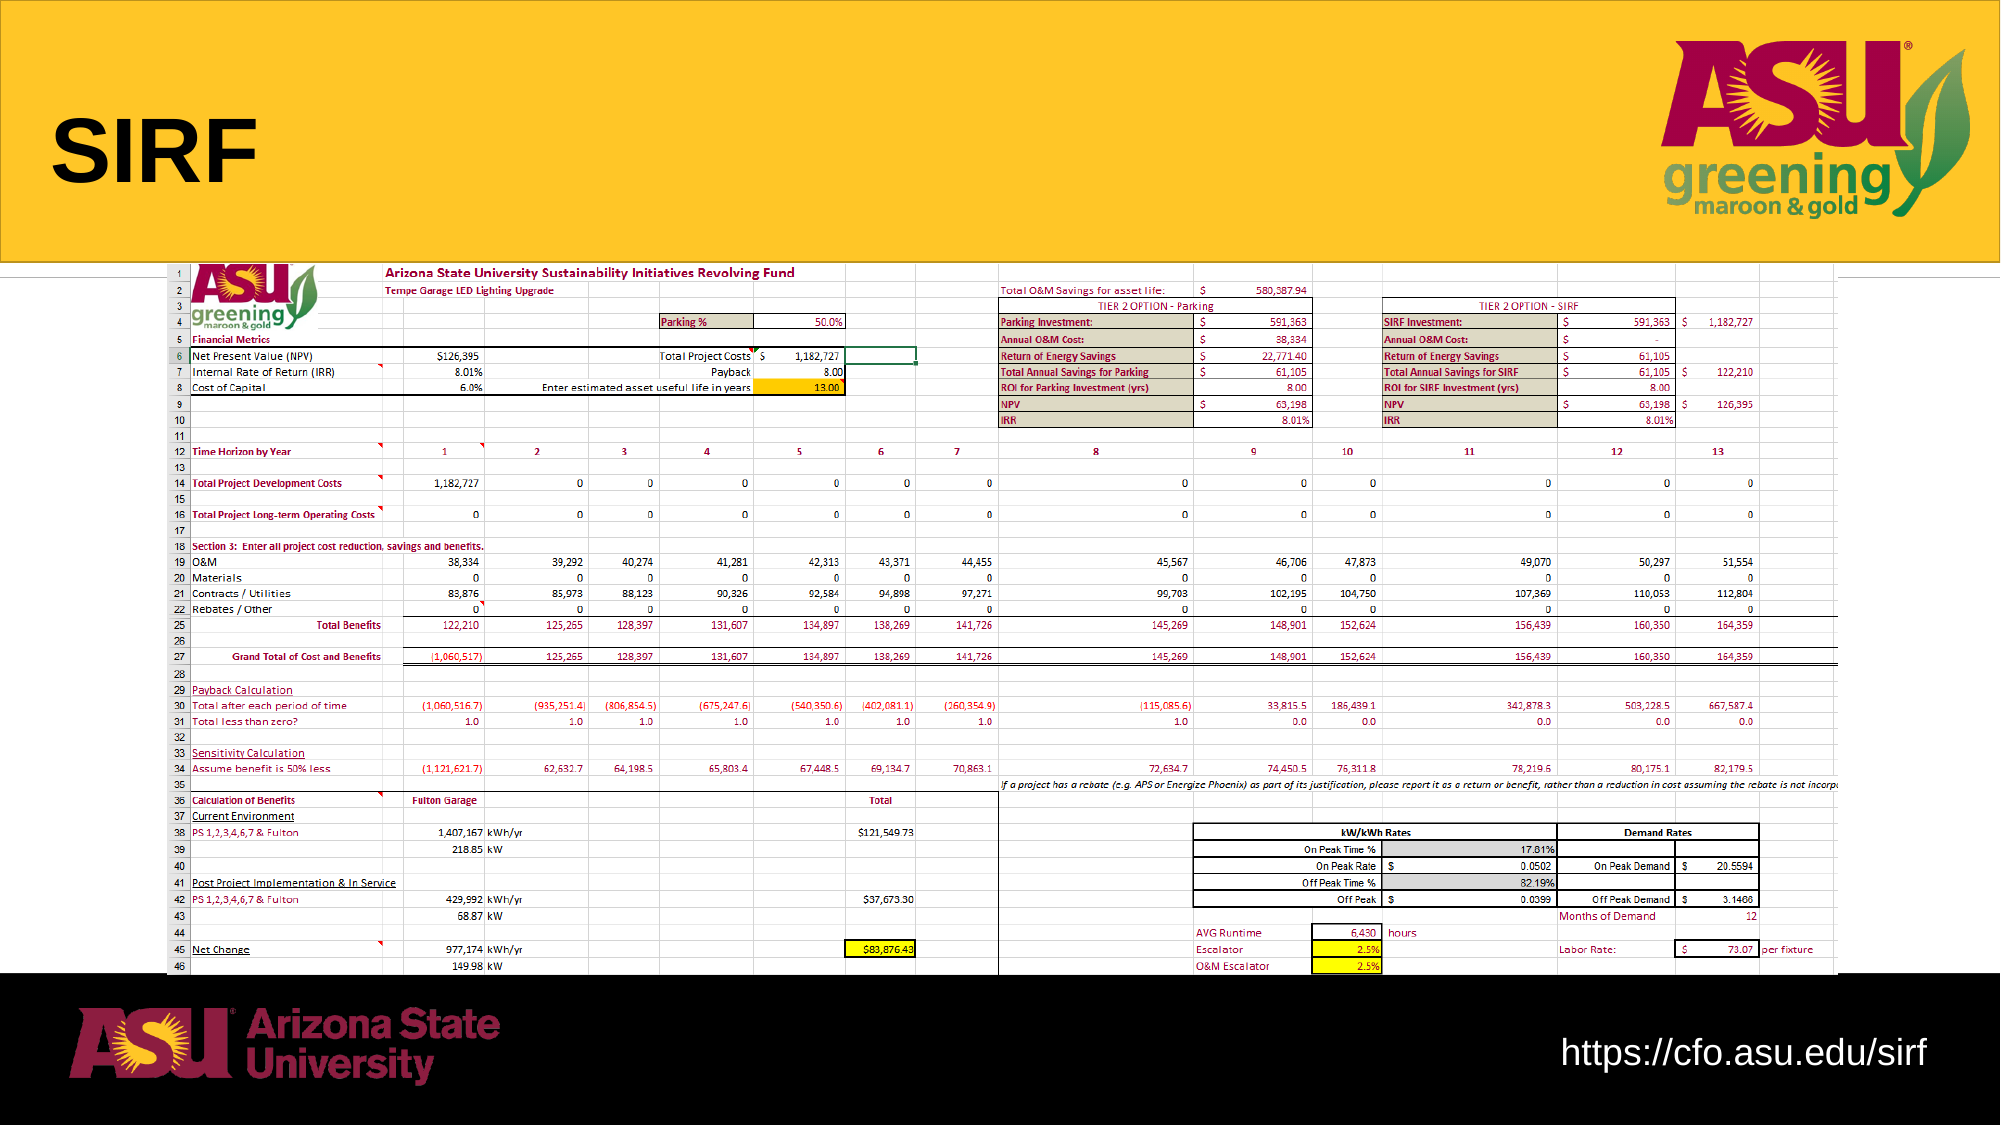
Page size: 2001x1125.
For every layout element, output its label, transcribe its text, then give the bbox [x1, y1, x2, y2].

title SIRF [35, 44, 1761, 262]
picture [167, 264, 1838, 975]
text_box https://cfo.asu.edu/sirf [1545, 1020, 1954, 1081]
subtitle [140, 261, 1865, 1012]
picture [1661, 41, 1970, 219]
picture [34, 973, 534, 1112]
